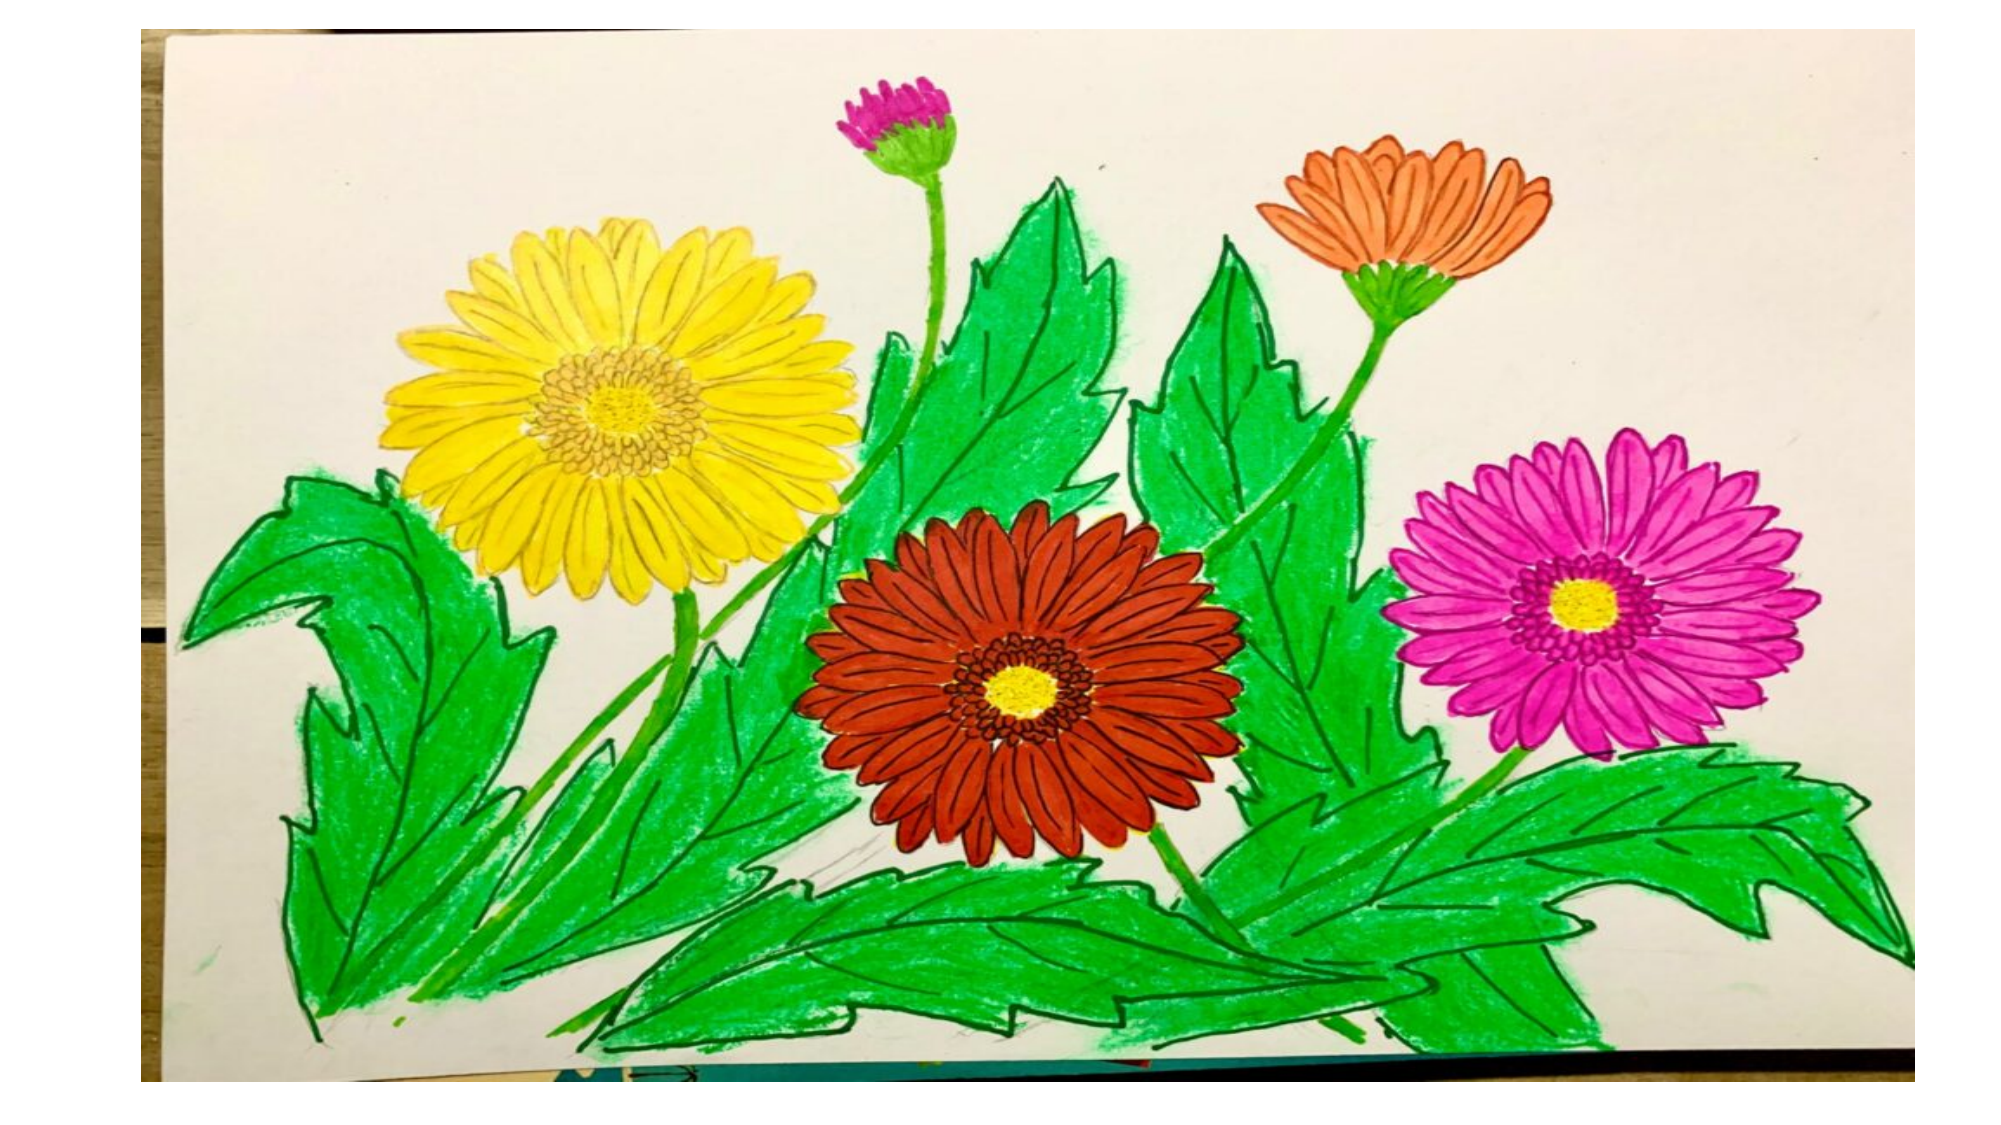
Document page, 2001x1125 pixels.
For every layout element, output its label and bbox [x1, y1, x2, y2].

list [141, 29, 1915, 1082]
